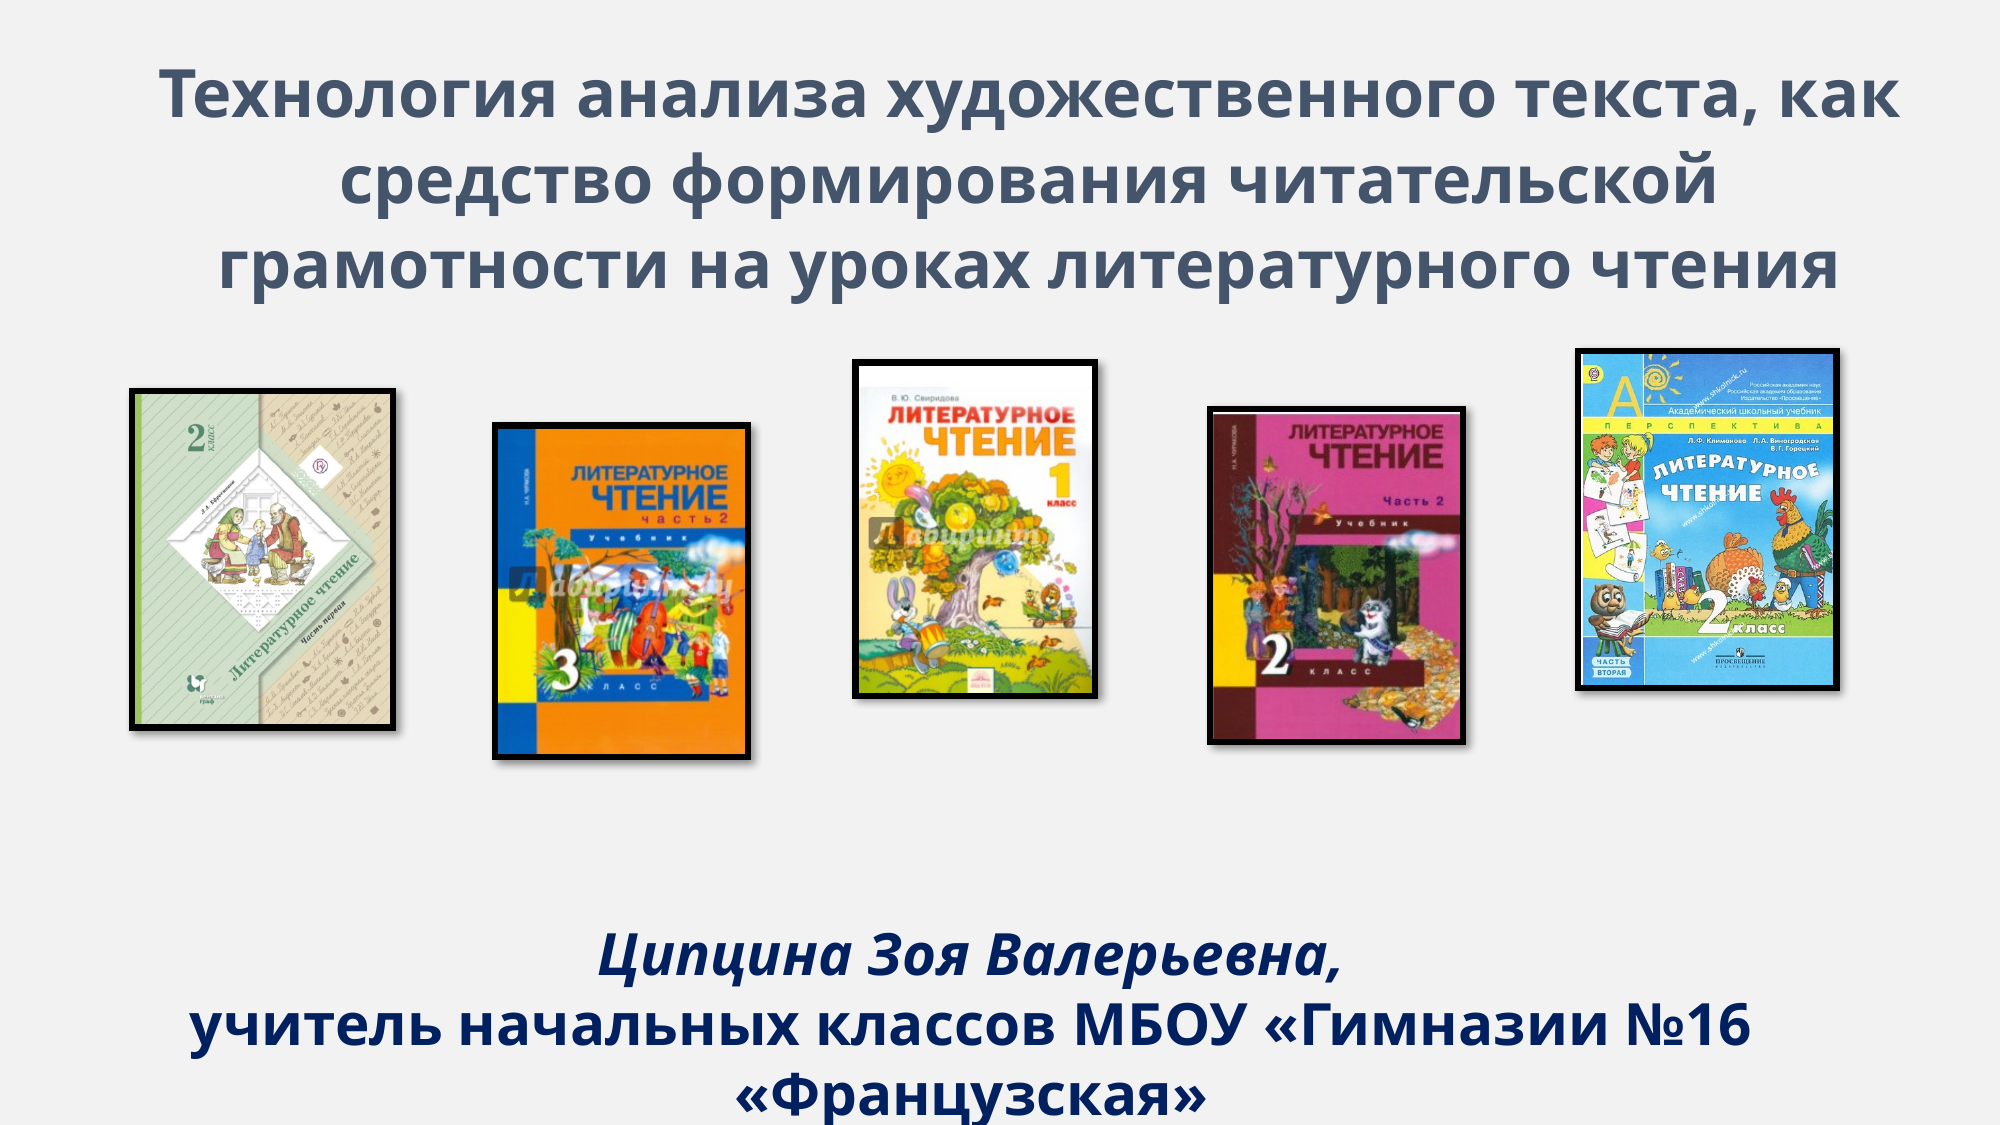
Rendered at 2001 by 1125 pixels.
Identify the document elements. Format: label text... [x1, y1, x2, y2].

picture [858, 365, 1093, 694]
picture [498, 428, 746, 754]
picture [134, 393, 390, 725]
picture [1580, 353, 1834, 685]
text_box Ципцина Зоя Валерьевна, учитель начальных классов МБОУ «Гимназии №16 «Французская» [13, 819, 1929, 1125]
title Технология анализа художественного текста, как средство формирования читательской грамотности на уроках литературного чтения [56, 137, 1966, 291]
picture [1213, 411, 1460, 739]
